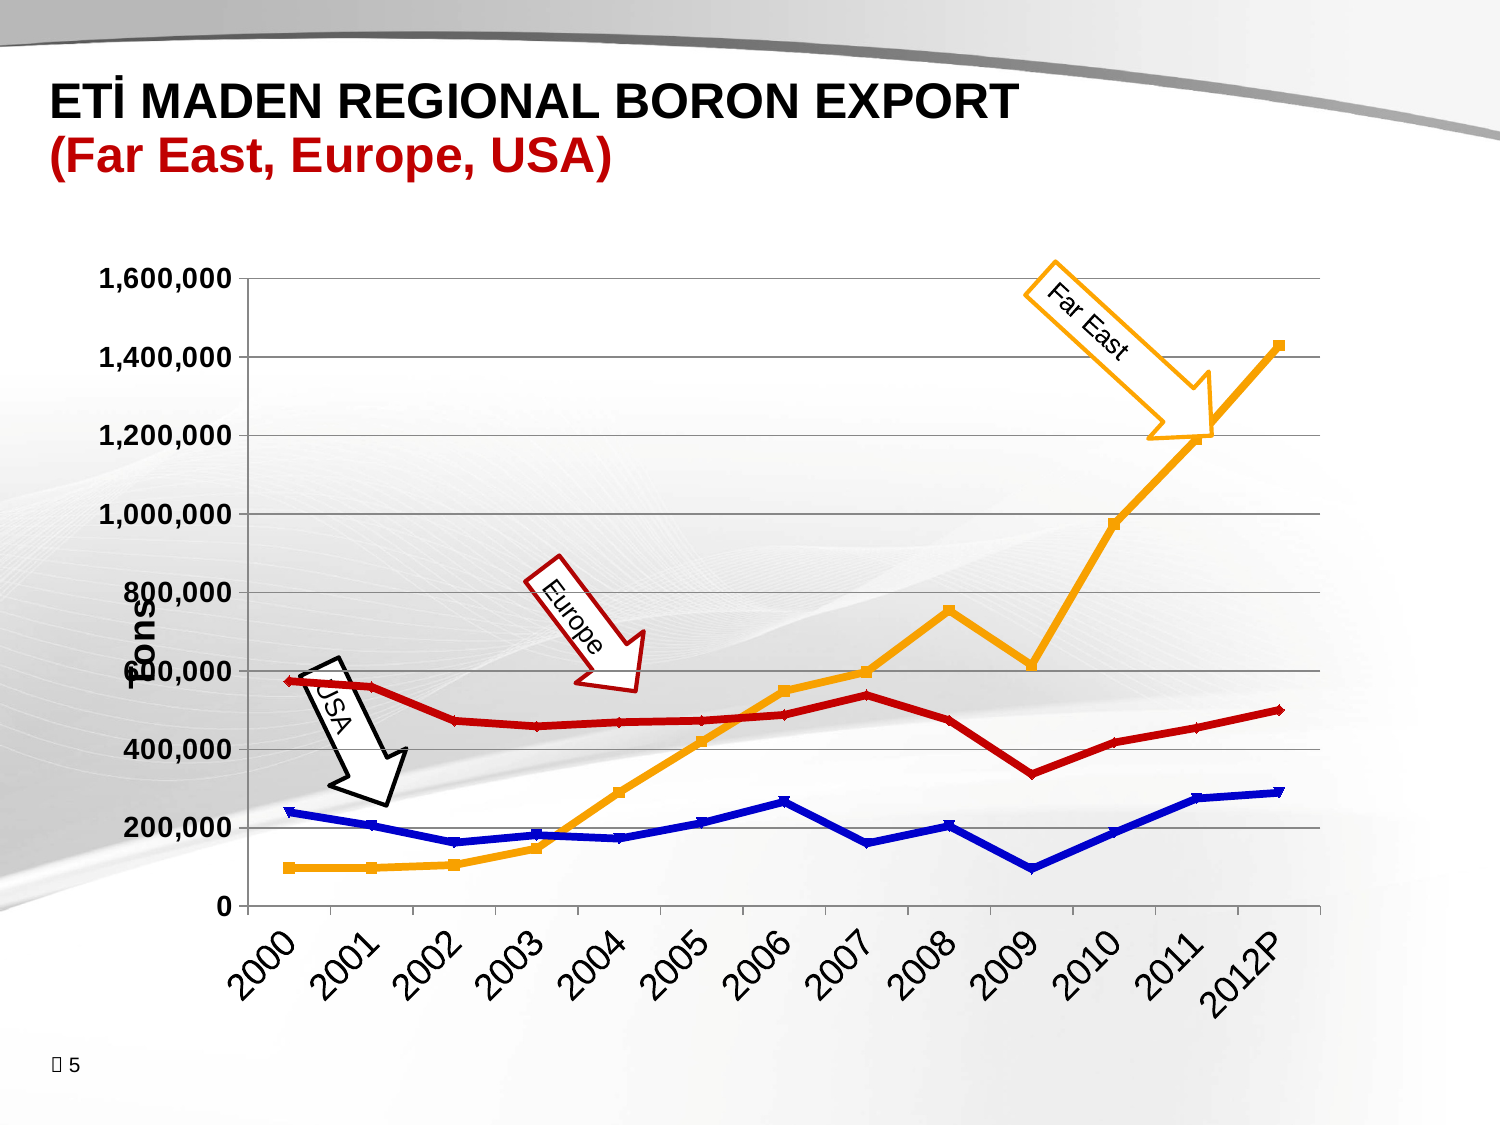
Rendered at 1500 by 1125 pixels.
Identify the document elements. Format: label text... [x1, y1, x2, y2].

title ETİ MADEN REGIONAL BORON EXPORT (Far East, Europe, USA) [48, 67, 1448, 199]
chart [98, 232, 1359, 1041]
picture [0, 0, 1500, 1125]
